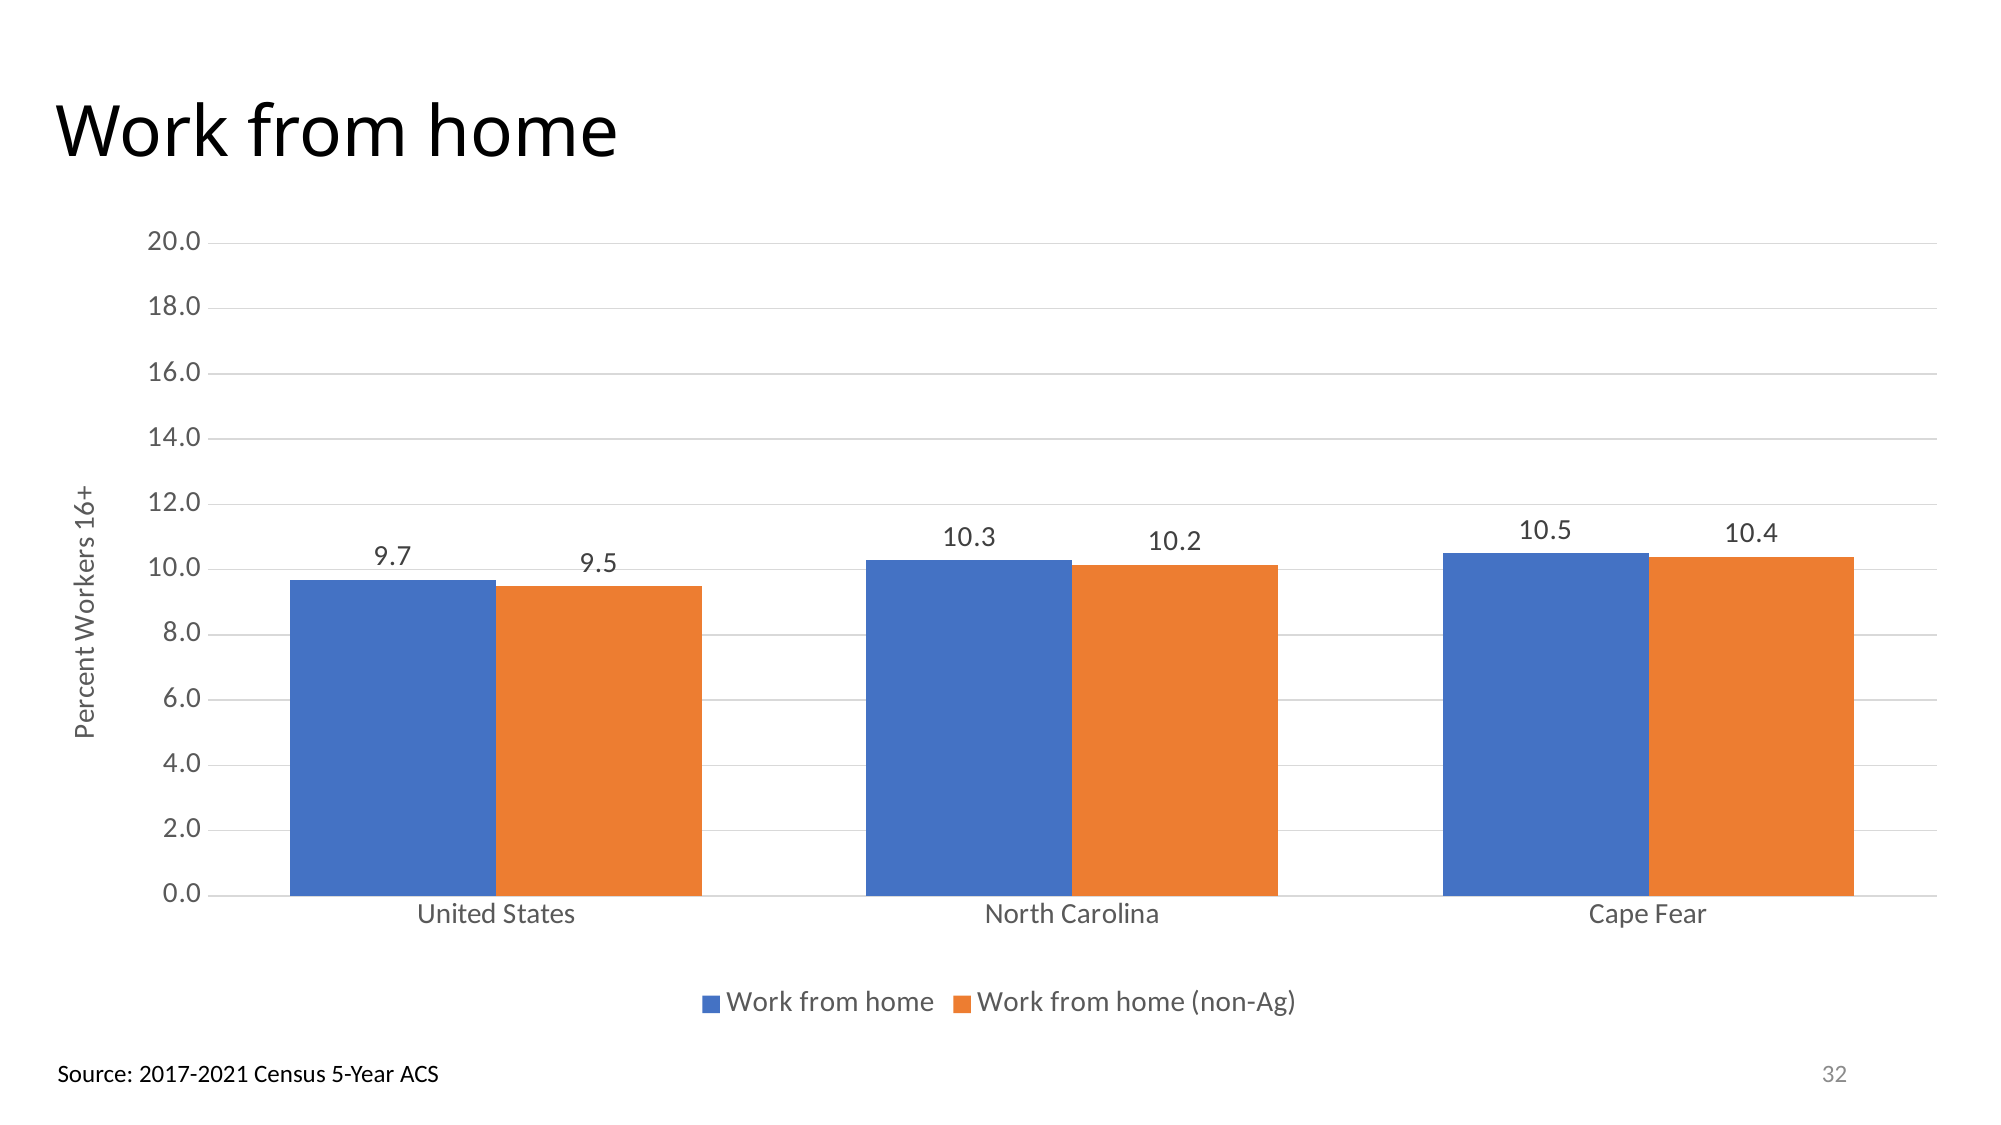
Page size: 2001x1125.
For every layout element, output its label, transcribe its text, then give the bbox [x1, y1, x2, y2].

chart [40, 214, 1960, 1026]
text_box Source: 2017-2021 Census 5-Year ACS [42, 1049, 455, 1095]
title Work from home [40, 51, 1955, 214]
slide_number 32 [1412, 1042, 1863, 1103]
